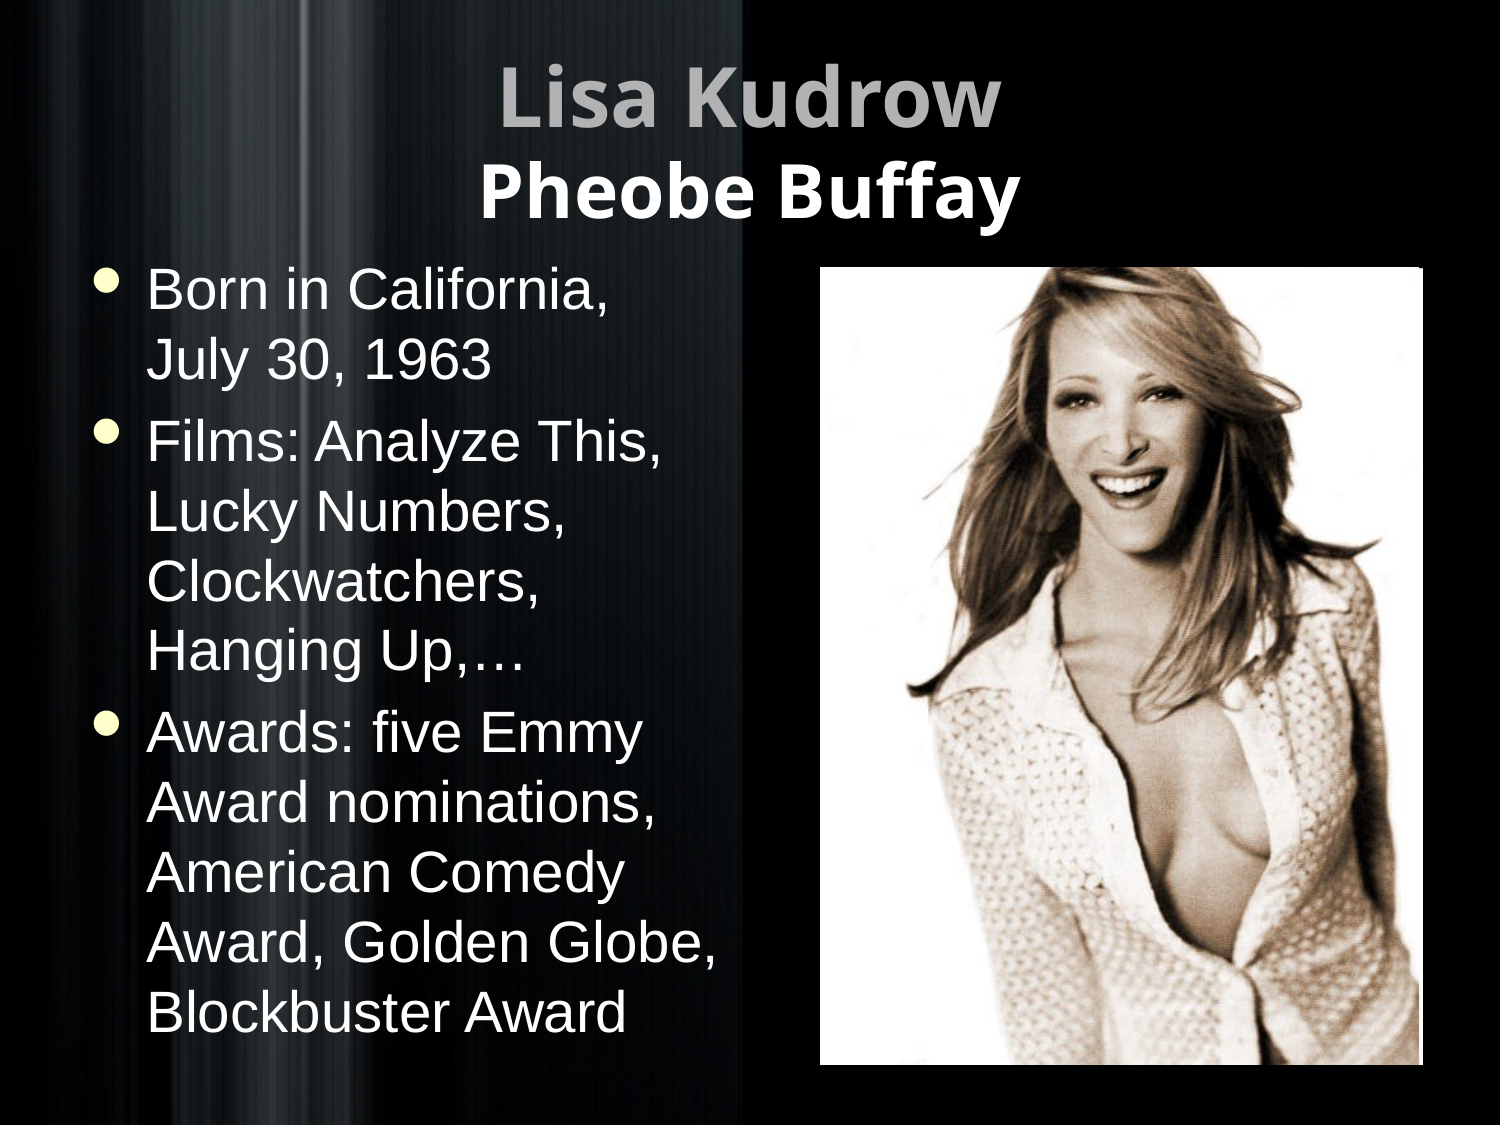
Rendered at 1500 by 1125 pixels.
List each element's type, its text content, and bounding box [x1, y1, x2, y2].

picture [820, 267, 1423, 1065]
picture [0, 0, 750, 1125]
title Lisa Kudrow Pheobe Buffay [750, 45, 1425, 233]
